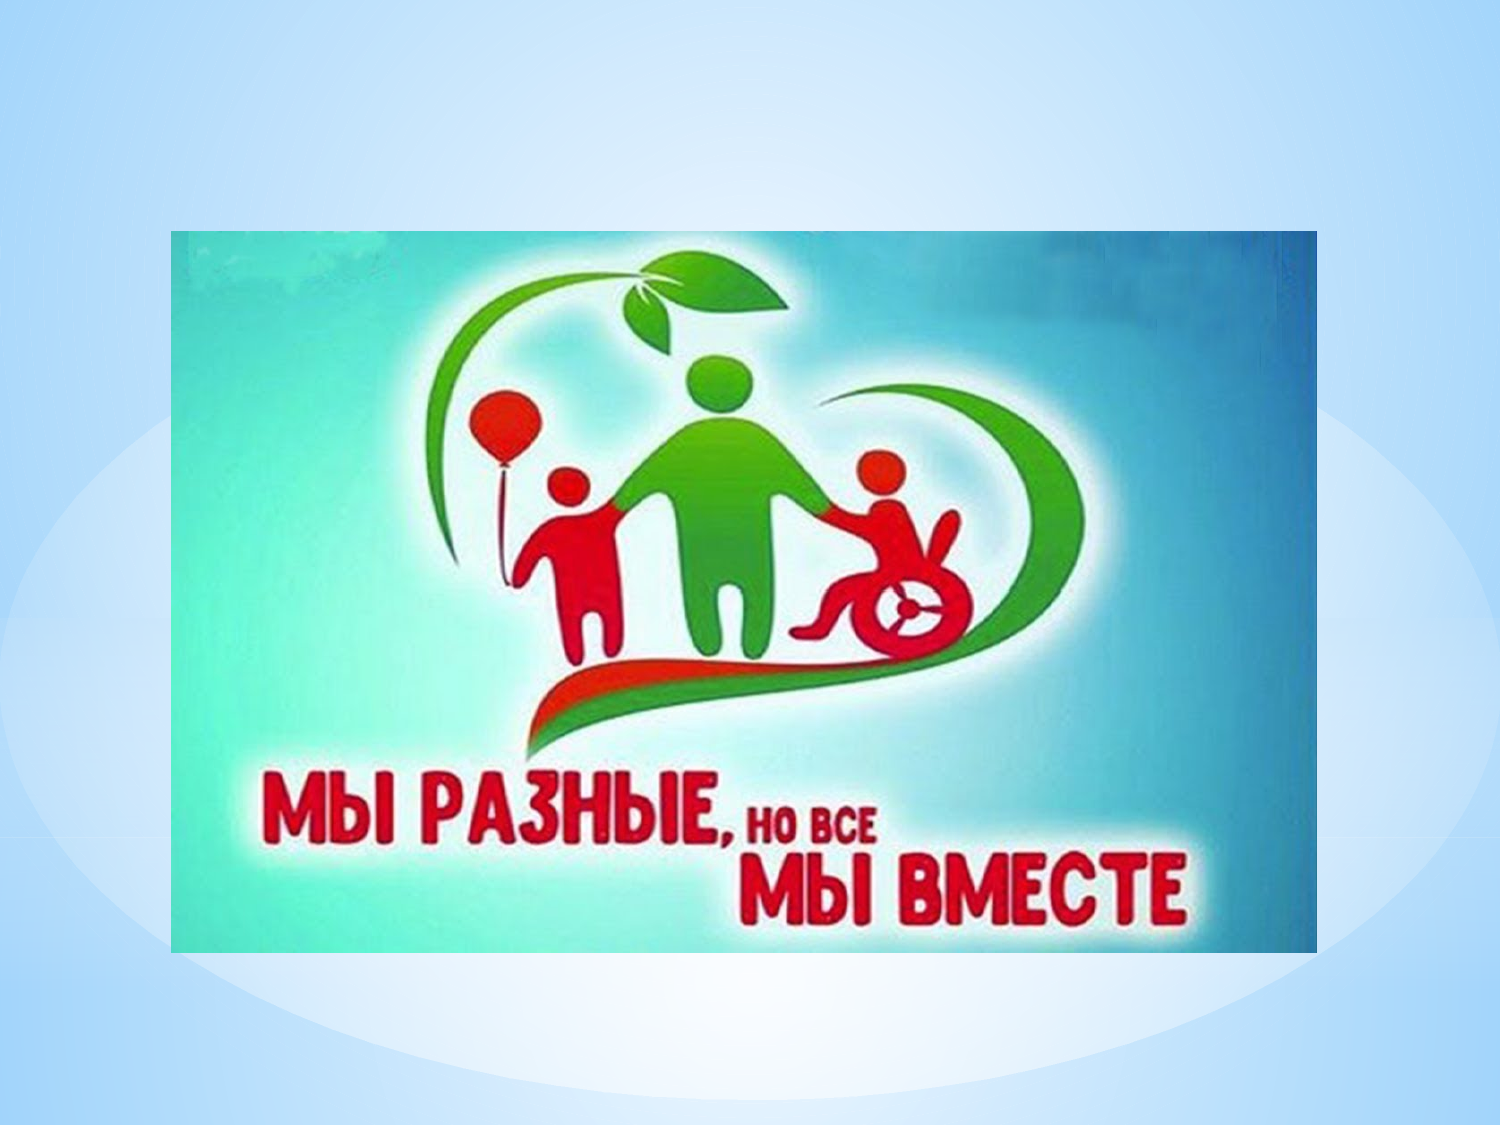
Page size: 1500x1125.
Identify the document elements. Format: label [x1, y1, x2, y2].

picture [170, 231, 1318, 953]
